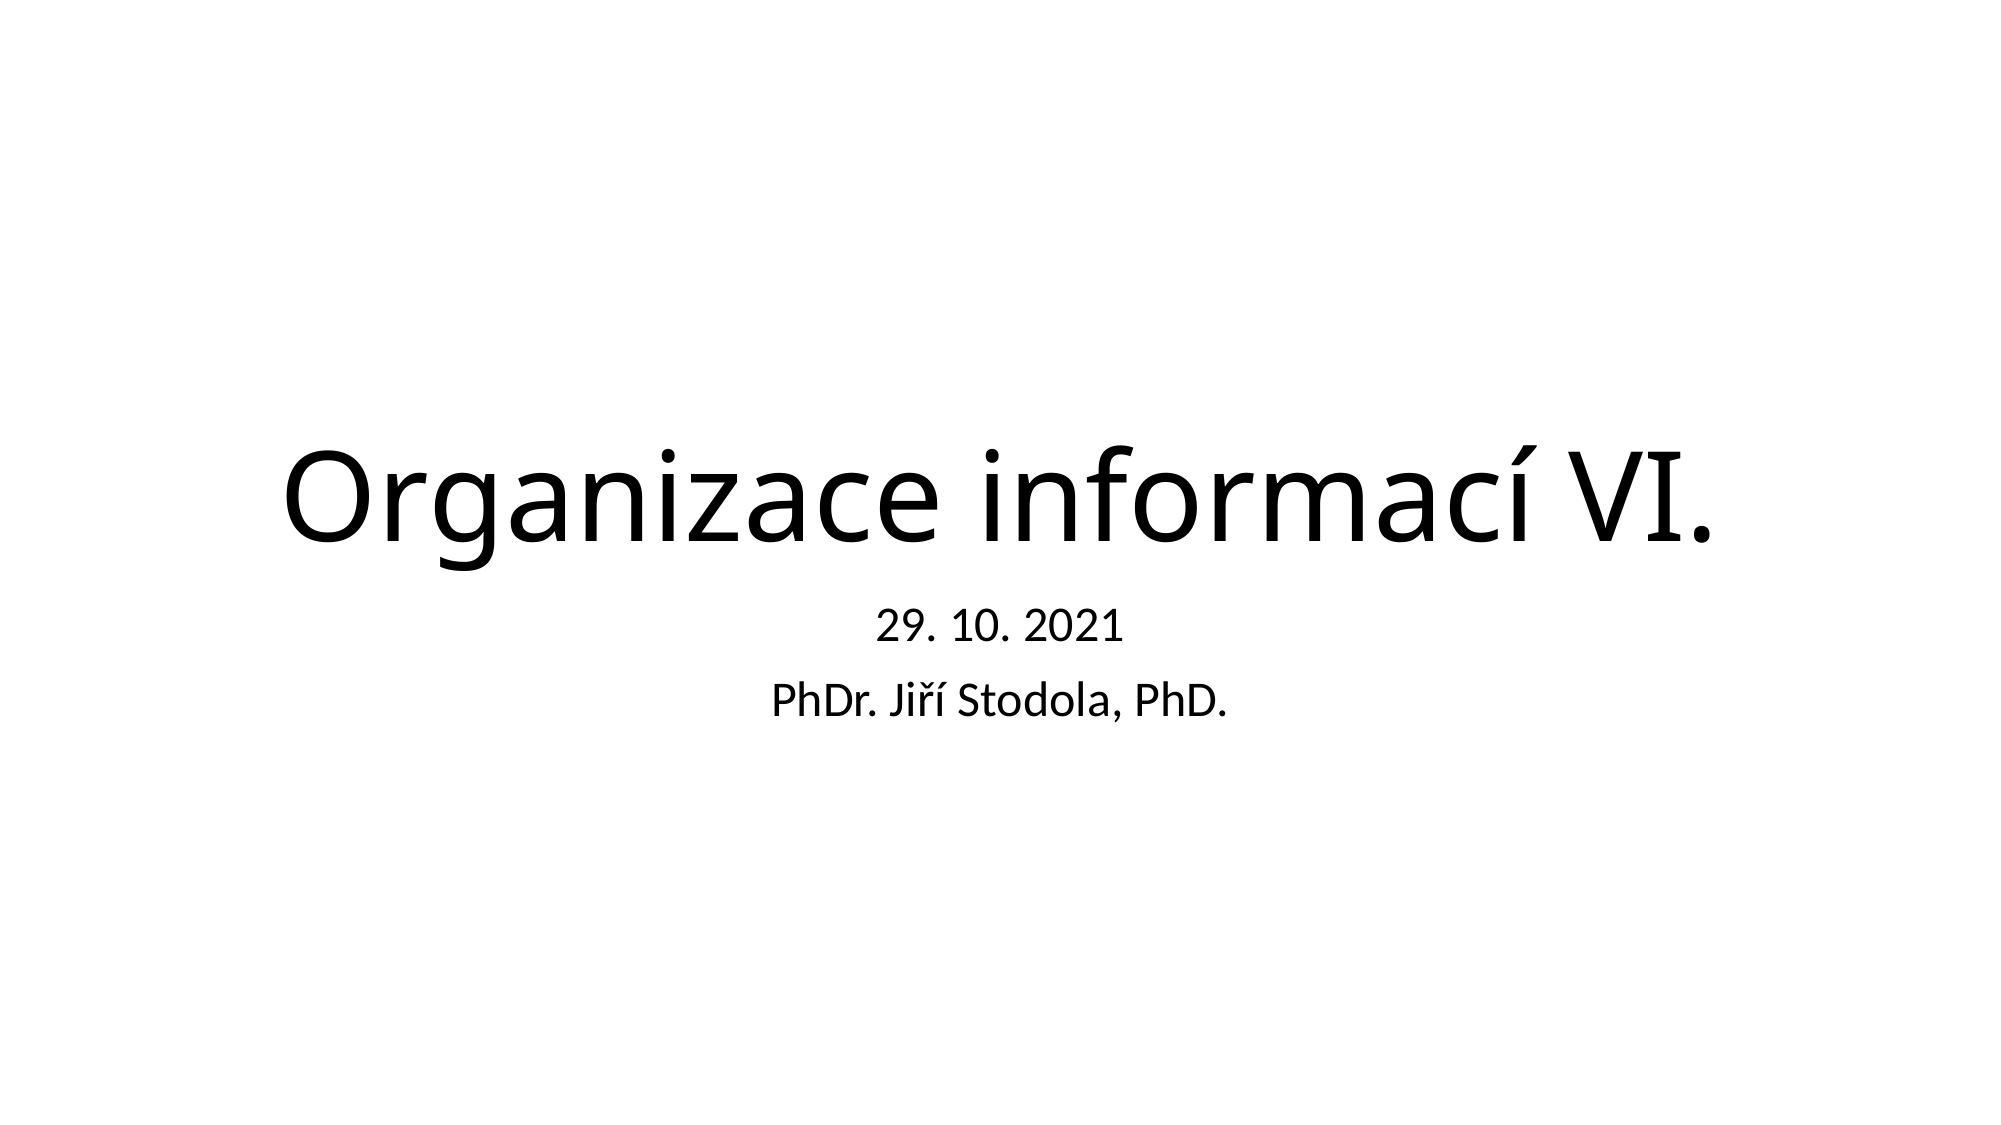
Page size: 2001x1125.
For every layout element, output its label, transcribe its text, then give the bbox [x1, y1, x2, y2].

title Organizace informací VI. [249, 184, 1750, 576]
subtitle 29. 10. 2021 PhDr. Jiří Stodola, PhD. [249, 590, 1750, 863]
